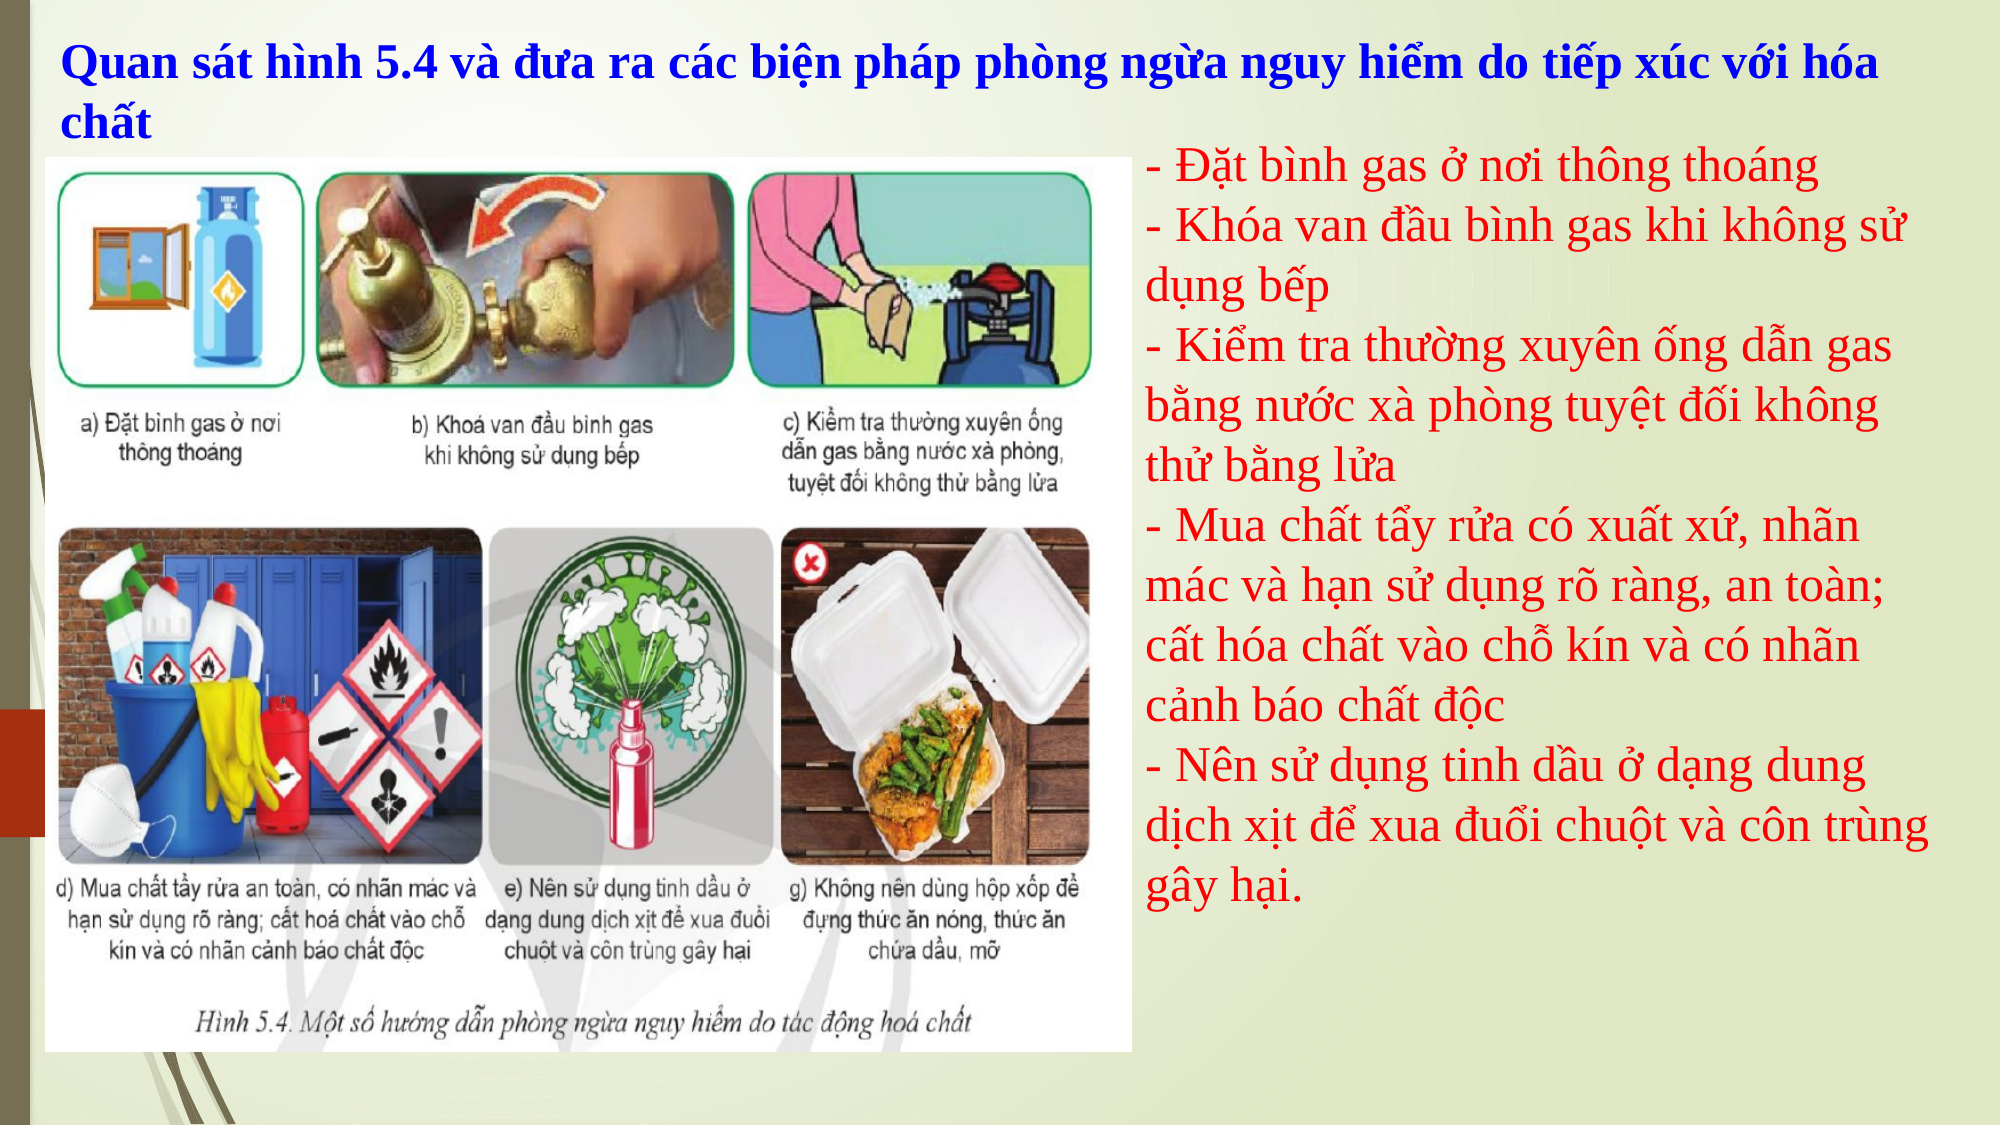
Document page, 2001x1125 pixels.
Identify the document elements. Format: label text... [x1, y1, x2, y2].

text_box Quan sát hình 5.4 và đưa ra các biện pháp phòng ngừa nguy hiểm do tiếp xúc với hóa chất [45, 21, 1961, 156]
text_box - Đặt bình gas ở nơi thông thoáng - Khóa van đầu bình gas khi không sử dụng bếp - Kiểm tra thường xuyên ống dẫn gas bằng nước xà phòng tuyệt đối không thử bằng lửa - Mua chất tẩy rửa có xuất xứ, nhãn mác và hạn sử dụng rõ ràng, an toàn; cất hóa chất vào chỗ kín và có nhãn cảnh báo chất độc - Nên sử dụng tinh dầu ở dạng dung dịch xịt để xua đuổi chuột và côn trùng gây hại. [1131, 123, 1961, 919]
picture [45, 157, 1132, 1052]
